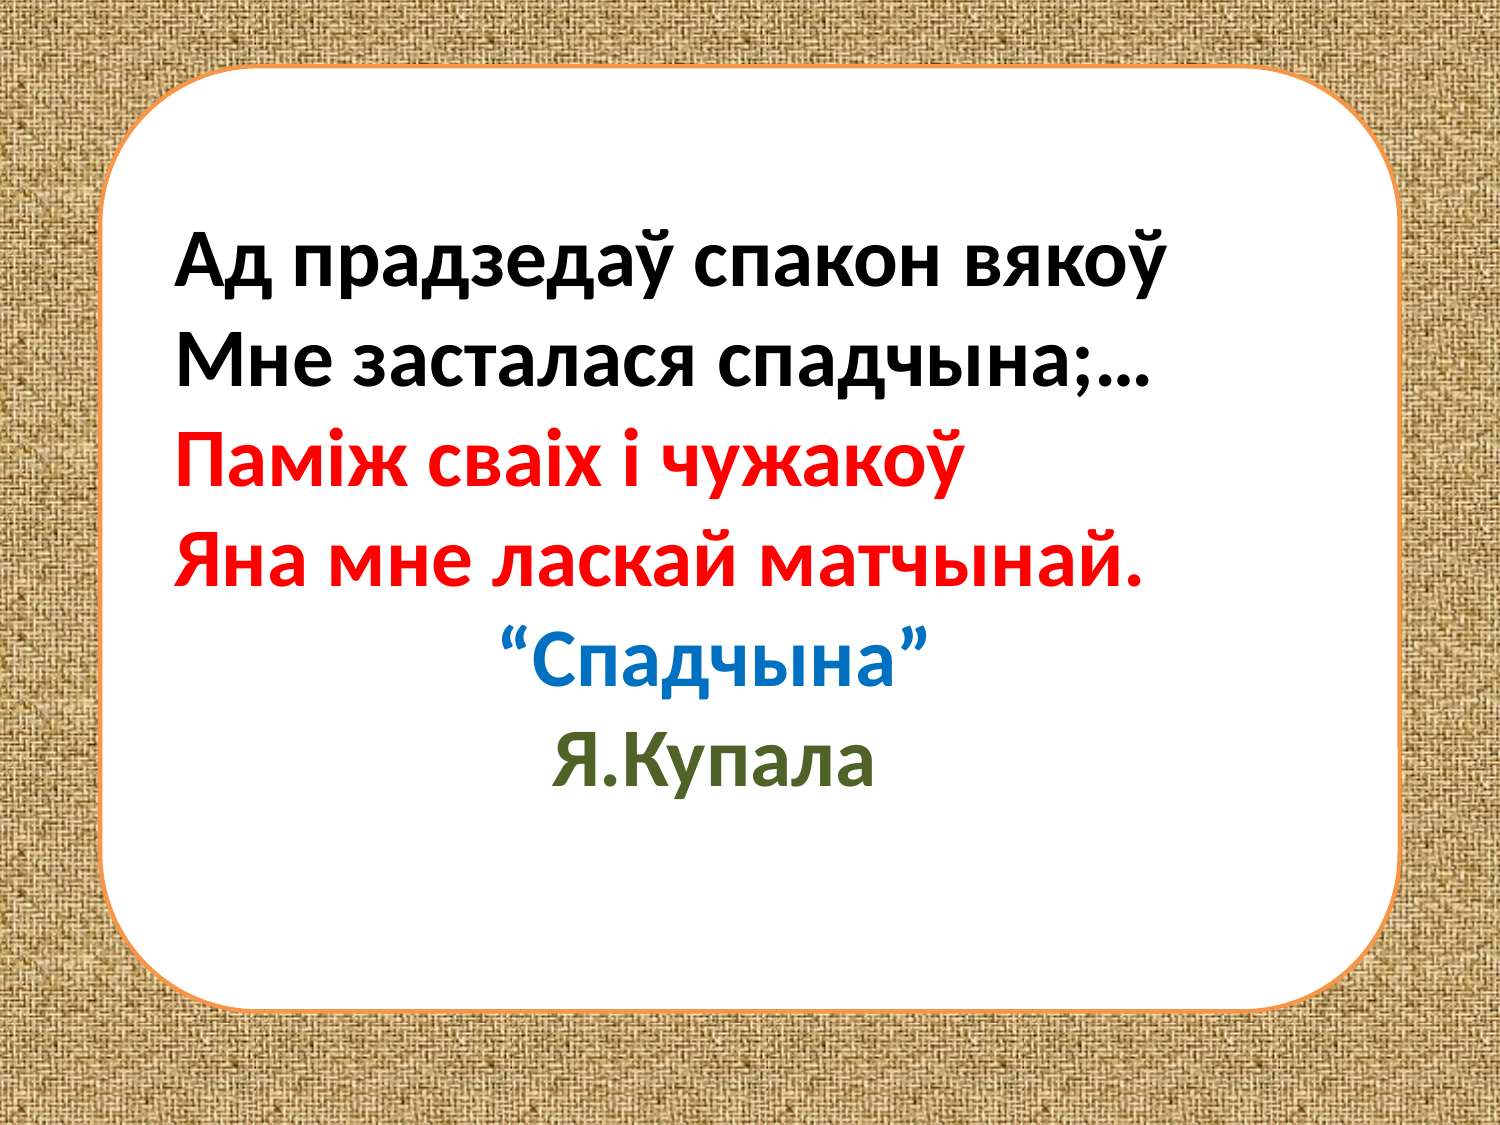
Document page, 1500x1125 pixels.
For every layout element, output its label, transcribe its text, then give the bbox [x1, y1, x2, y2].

text_box [98, 64, 1402, 1014]
text_box Ад прадзедаў спакон вякоў Мне засталася спадчына;… Паміж сваіх і чужакоў Яна мне ласкай матчынай. “Спадчына” Я.Купала [159, 196, 1270, 811]
picture [0, 0, 1500, 1125]
